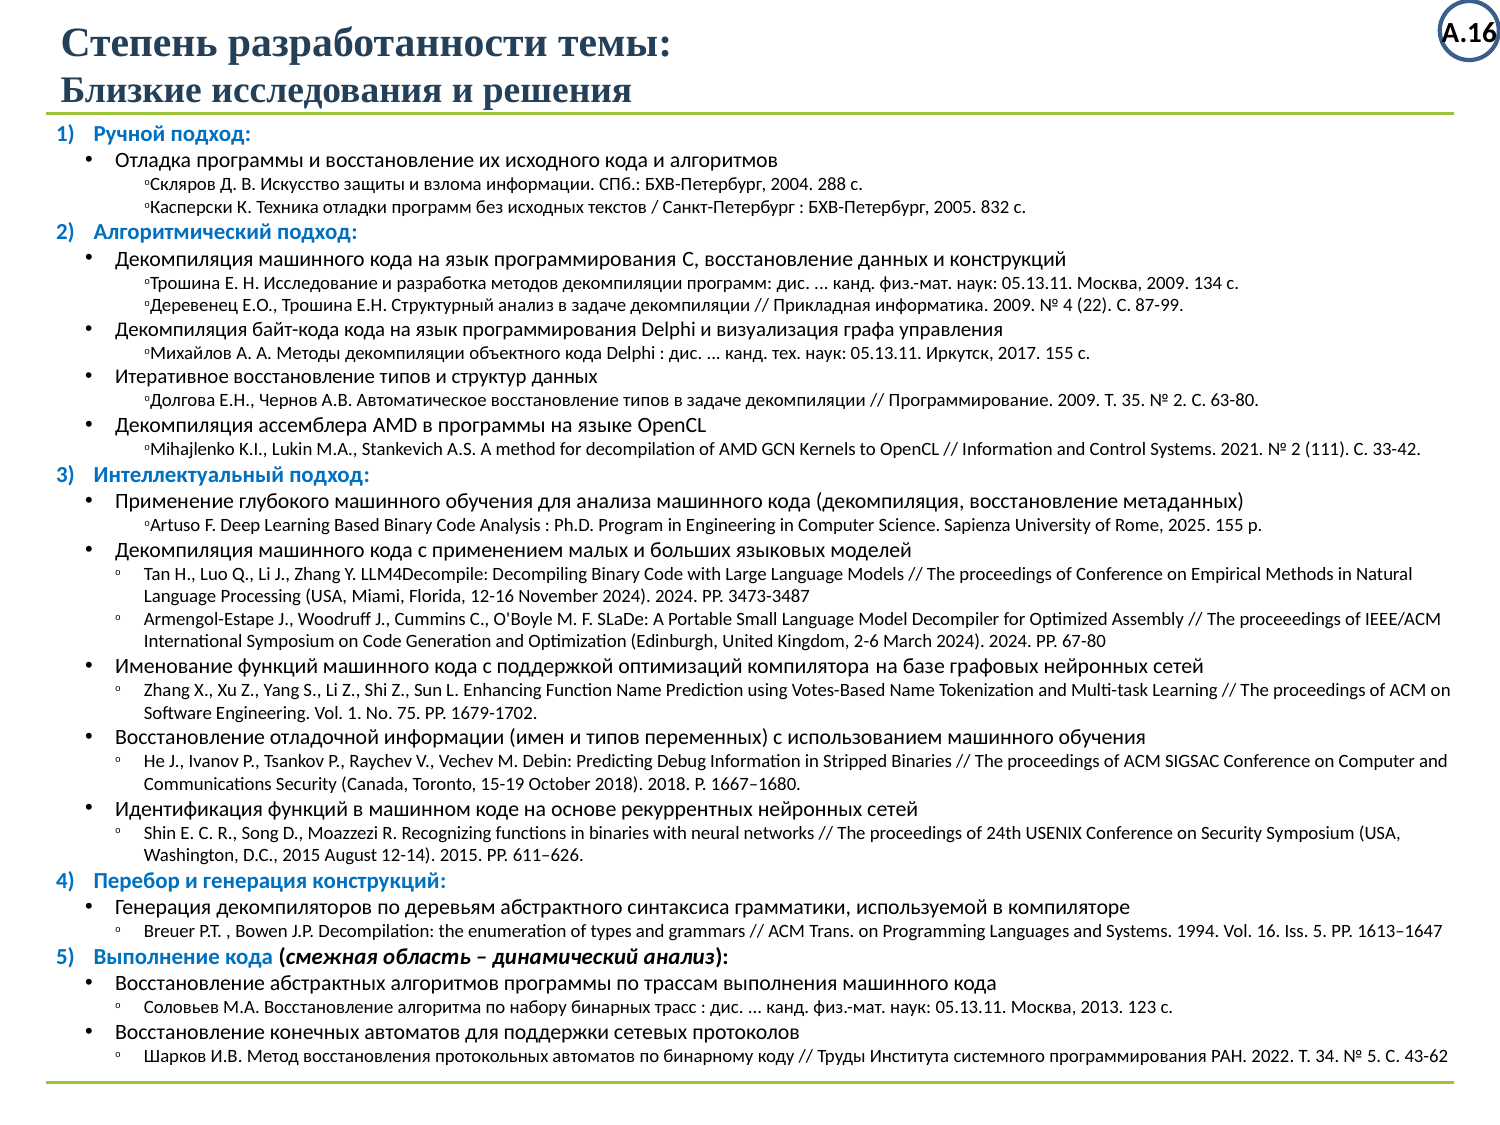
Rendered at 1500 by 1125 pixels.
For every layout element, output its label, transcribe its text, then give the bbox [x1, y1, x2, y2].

text_box Ручной подход: Отладка программы и восстановление их исходного кода и алгоритмов Скляров Д. В. Искусство защиты и взлома информации. СПб.: БХВ-Петербург, 2004. 288 с. Касперски К. Техника отладки программ без исходных текстов / Санкт-Петербург : БХВ-Петербург, 2005. 832 с. Алгоритмический подход: Декомпиляция машинного кода на язык программирования C, восстановление данных и конструкций Трошина Е. Н. Исследование и разработка методов декомпиляции программ: дис. ... канд. физ.-мат. наук: 05.13.11. Москва, 2009. 134 с. Деревенец Е.О., Трошина Е.Н. Структурный анализ в задаче декомпиляции // Прикладная информатика. 2009. № 4 (22). С. 87-99. Декомпиляция байт-кода кода на язык программирования Delphi и визуализация графа управления Михайлов А. А. Методы декомпиляции объектного кода Delphi : дис. ... канд. тех. наук: 05.13.11. Иркутск, 2017. 155 с. Итеративное восстановление типов и структур данных Долгова Е.Н., Чернов А.В. Автоматическое восстановление типов в задаче декомпиляции // Программирование. 2009. Т. 35. № 2. С. 63-80. Декомпиляция ассемблера AMD в программы на языке OpenCL Mihajlenko K.I., Lukin M.A., Stankevich A.S. A method for decompilation of AMD GCN Kernels to OpenCL // Information and Control Systems. 2021. № 2 (111). С. 33-42. Интеллектуальный подход: Применение глубокого машинного обучения для анализа машинного кода (декомпиляция, восстановление метаданных) Artuso F. Deep Learning Based Binary Code Analysis : Ph.D. Program in Engineering in Computer Science. Sapienza University of Rome, 2025. 155 p. Декомпиляция машинного кода с применением малых и больших языковых моделей Tan H., Luo Q., Li J., Zhang Y. LLM4Decompile: Decompiling Binary Code with Large Language Models // The proceedings of Conference on Empirical Methods in Natural Language Processing (USA, Miami, Florida, 12-16 November 2024). 2024. PP. 3473-3487 Armengol-Estape J., Woodruff J., Cummins C., O'Boyle M. F. SLaDe: A Portable Small Language Model Decompiler for Optimized Assembly // The proceeedings of IEEE/ACM International Symposium on Code Generation and Optimization (Edinburgh, United Kingdom, 2-6 March 2024). 2024. PP. 67-80 Именование функций машинного кода с поддержкой оптимизаций компилятора на базе графовых нейронных сетей Zhang X., Xu Z., Yang S., Li Z., Shi Z., Sun L. Enhancing Function Name Prediction using Votes-Based Name Tokenization and Multi-task Learning // The proceedings of ACM on Software Engineering. Vol. 1. No. 75. PP. 1679-1702. Восстановление отладочной информации (имен и типов переменных) с использованием машинного обучения He J., Ivanov P., Tsankov P., Raychev V., Vechev M. Debin: Predicting Debug Information in Stripped Binaries // The proceedings of ACM SIGSAC Conference on Computer and Communications Security (Canada, Toronto, 15-19 October 2018). 2018. P. 1667–1680. Идентификация функций в машинном коде на основе рекуррентных нейронных сетей Shin E. C. R., Song D., Moazzezi R. Recognizing functions in binaries with neural networks // The proceedings of 24th USENIX Conference on Security Symposium (USA, Washington, D.C., 2015 August 12-14). 2015. PP. 611–626. Перебор и генерация конструкций: Генерация декомпиляторов по деревьям абстрактного синтаксиса грамматики, используемой в компиляторе Breuer P.T. , Bowen J.P. Decompilation: the enumeration of types and grammars // ACM Trans. on Programming Languages and Systems. 1994. Vol. 16. Iss. 5. PP. 1613–1647 Выполнение кода (смежная область – динамический анализ): Восстановление абстрактных алгоритмов программы по трассам выполнения машинного кода Соловьев М.А. Восстановление алгоритма по набору бинарных трасс : дис. ... канд. физ.-мат. наук: 05.13.11. Москва, 2013. 123 с. Восстановление конечных автоматов для поддержки сетевых протоколов Шарков И.В. Метод восстановления протокольных автоматов по бинарному коду // Труды Института системного программирования РАН. 2022. Т. 34. № 5. С. 43-62 [41, 110, 1483, 1074]
text_box А.16 [1437, 0, 1500, 63]
text_box Степень разработанности темы: Близкие исследования и решения [45, 7, 1454, 110]
